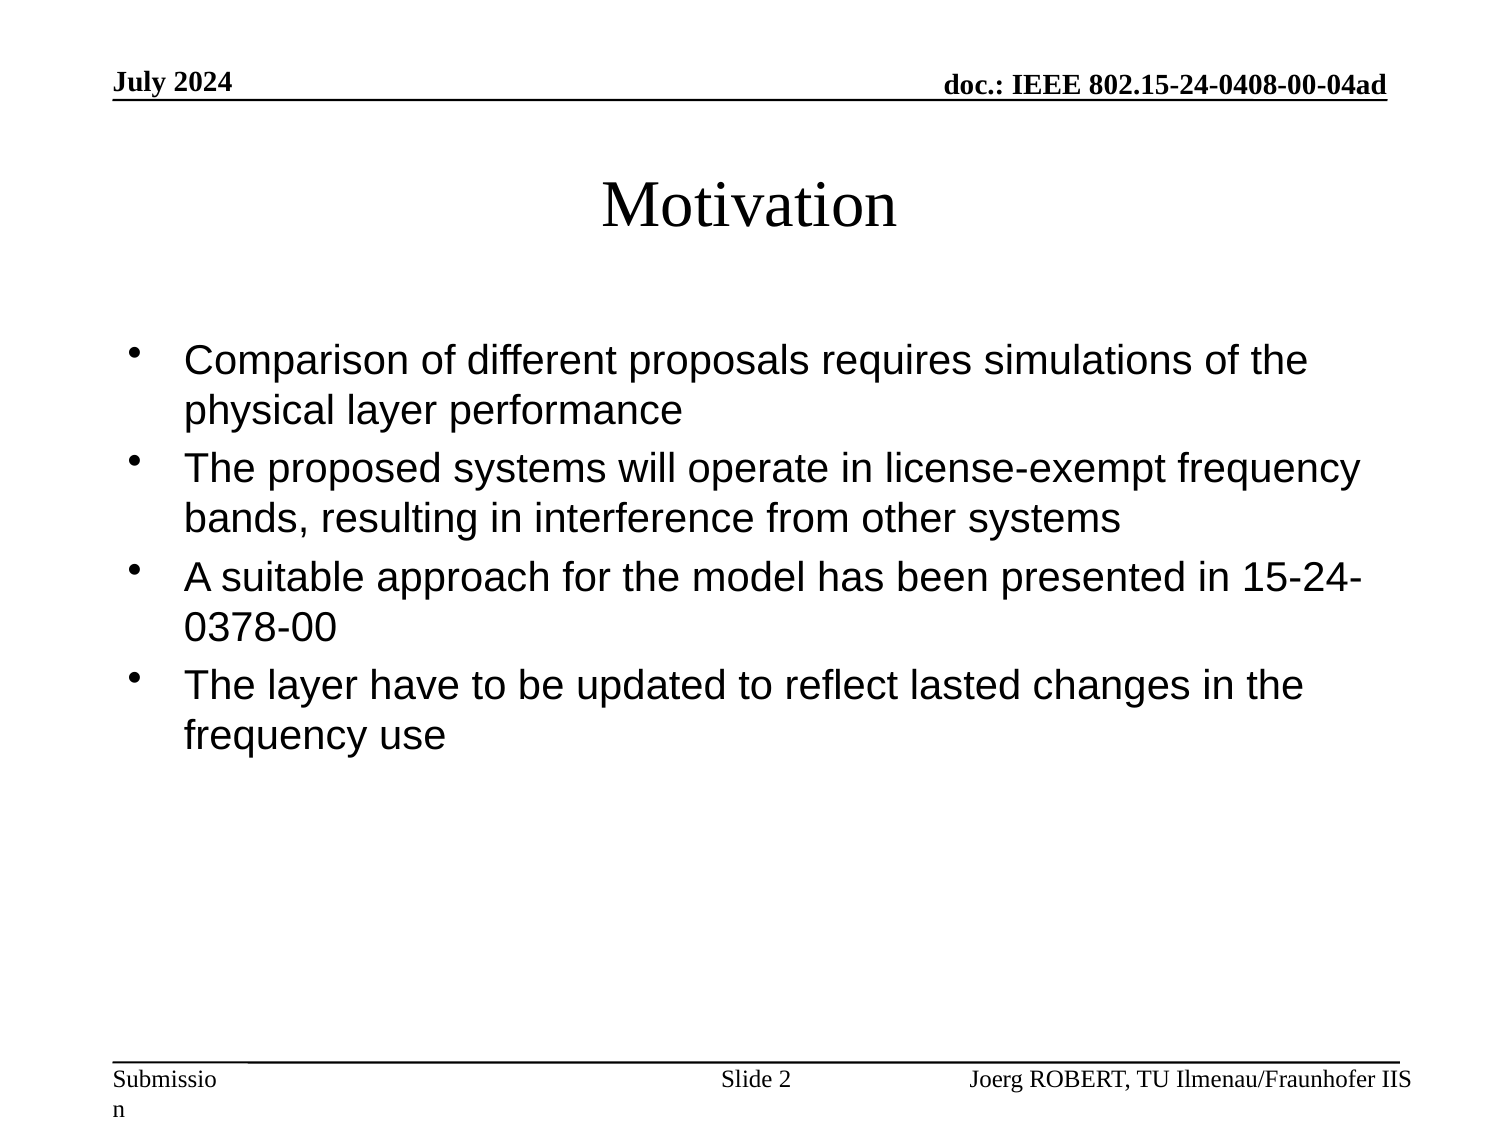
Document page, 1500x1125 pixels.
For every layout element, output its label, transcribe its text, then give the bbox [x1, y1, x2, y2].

footer Joerg ROBERT, TU Ilmenau/Fraunhofer IIS [900, 1062, 1413, 1093]
slide_number Slide 2 [712, 1062, 800, 1093]
list Comparison of different proposals requires simulations of the physical layer performance The proposed systems will operate in license-exempt frequency bands, resulting in interference from other systems A suitable approach for the model has been presented in 15-24-0378-00 The layer have to be updated to reflect lasted changes in the frequency use [112, 324, 1388, 1000]
title Motivation [112, 112, 1388, 288]
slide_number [112, 62, 375, 98]
